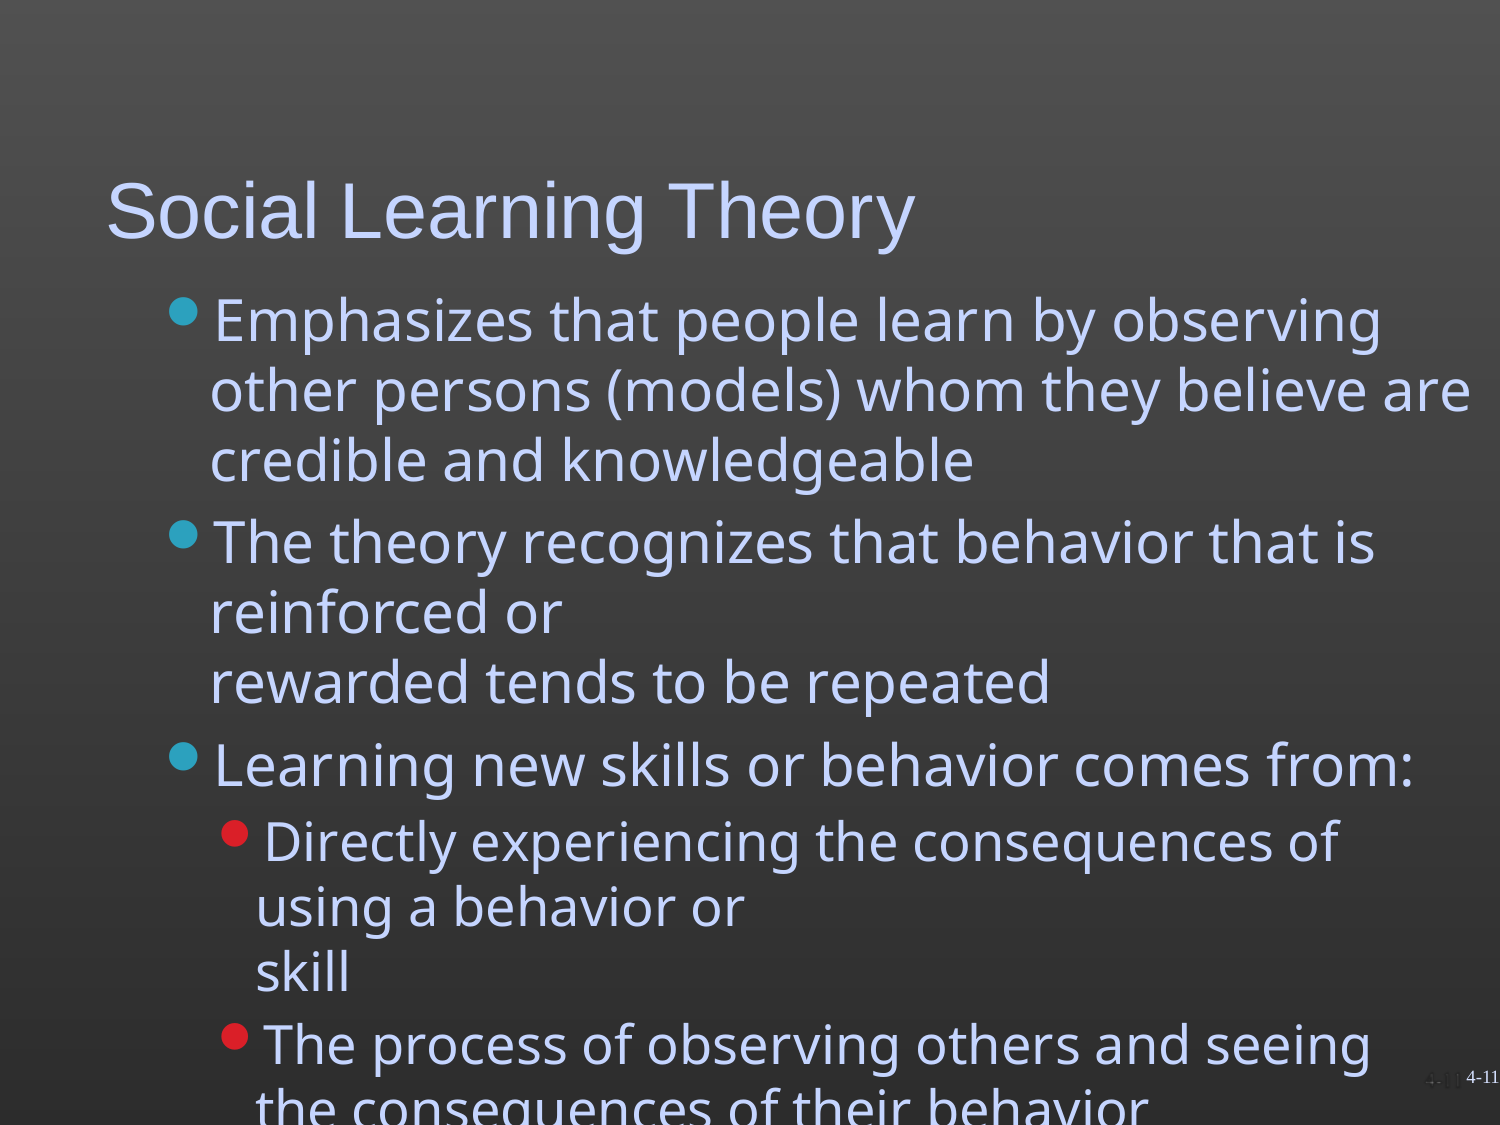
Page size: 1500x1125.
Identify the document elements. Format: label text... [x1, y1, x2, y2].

title Social Learning Theory [103, 36, 1397, 301]
slide_number 4-11 [1481, 749, 1500, 1125]
text_box Emphasizes that people learn by observing other persons (models) whom they believe are credible and knowledgeable The theory recognizes that behavior that is reinforced or rewarded tends to be repeated Learning new skills or behavior comes from: Directly experiencing the consequences of using a behavior or skill The process of observing others and seeing the consequences of their behavior [162, 282, 1481, 1125]
